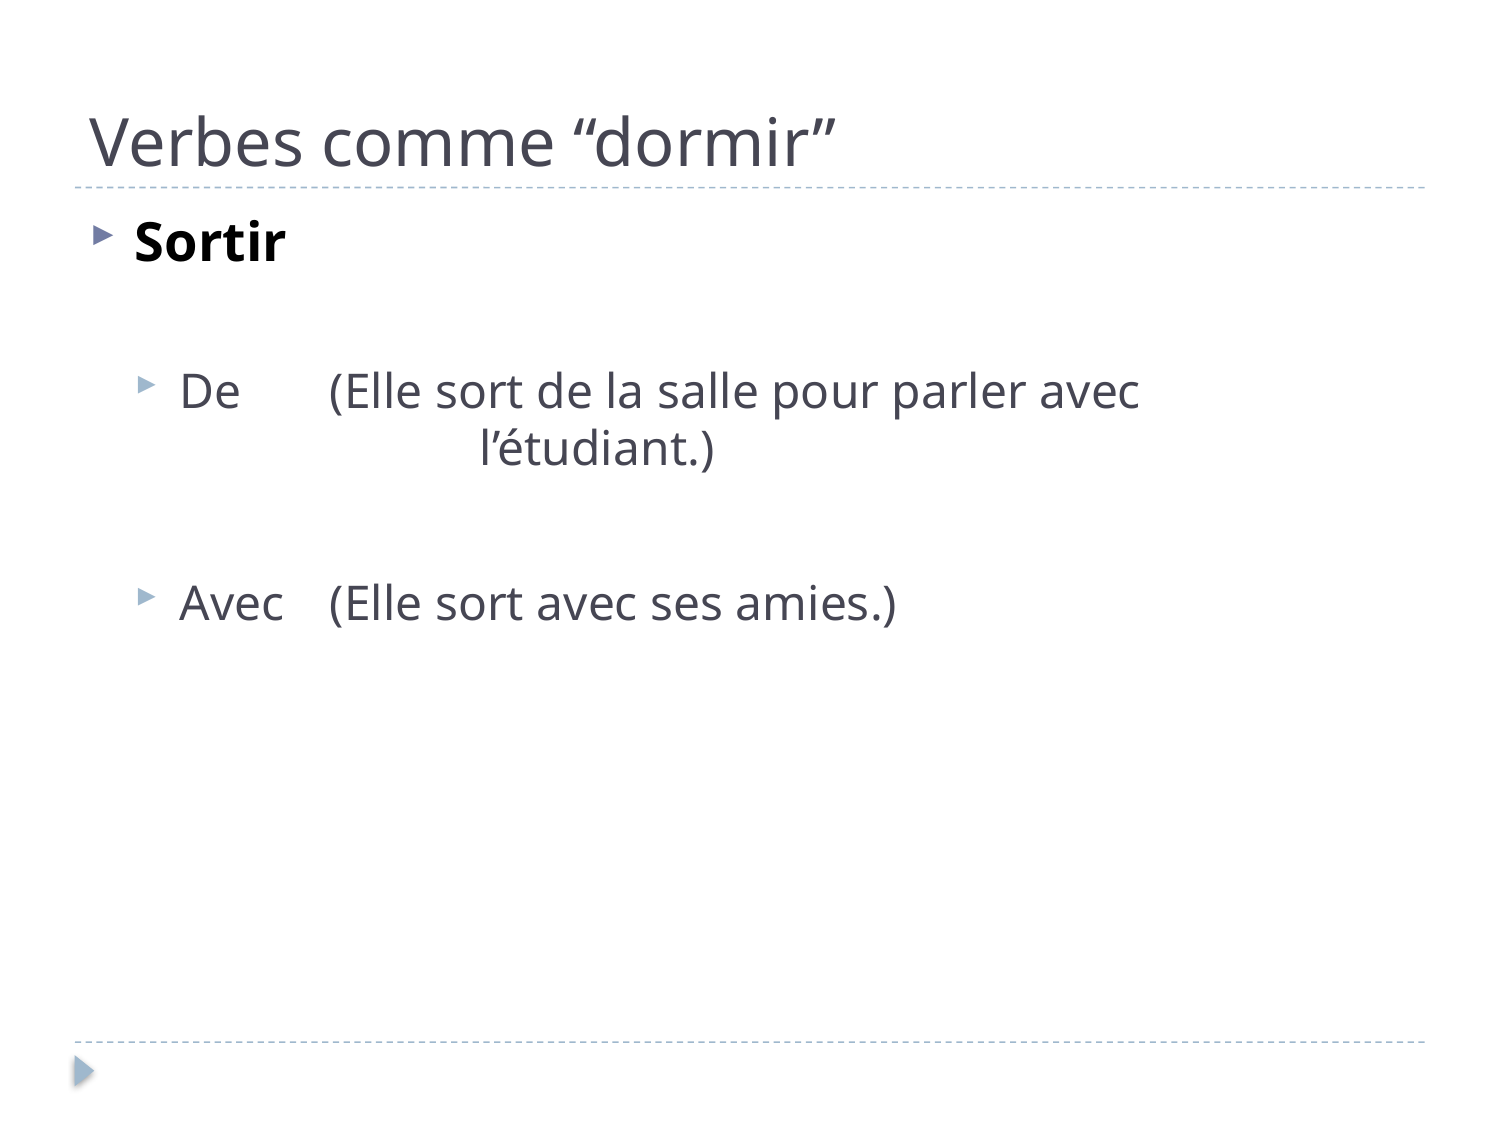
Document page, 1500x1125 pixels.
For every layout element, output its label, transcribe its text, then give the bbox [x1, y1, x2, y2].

title Verbes comme “dormir” [75, 24, 1425, 188]
list Sortir De (Elle sort de la salle pour parler avec l’étudiant.) Avec (Elle sort avec ses amies.) [75, 200, 1425, 1010]
